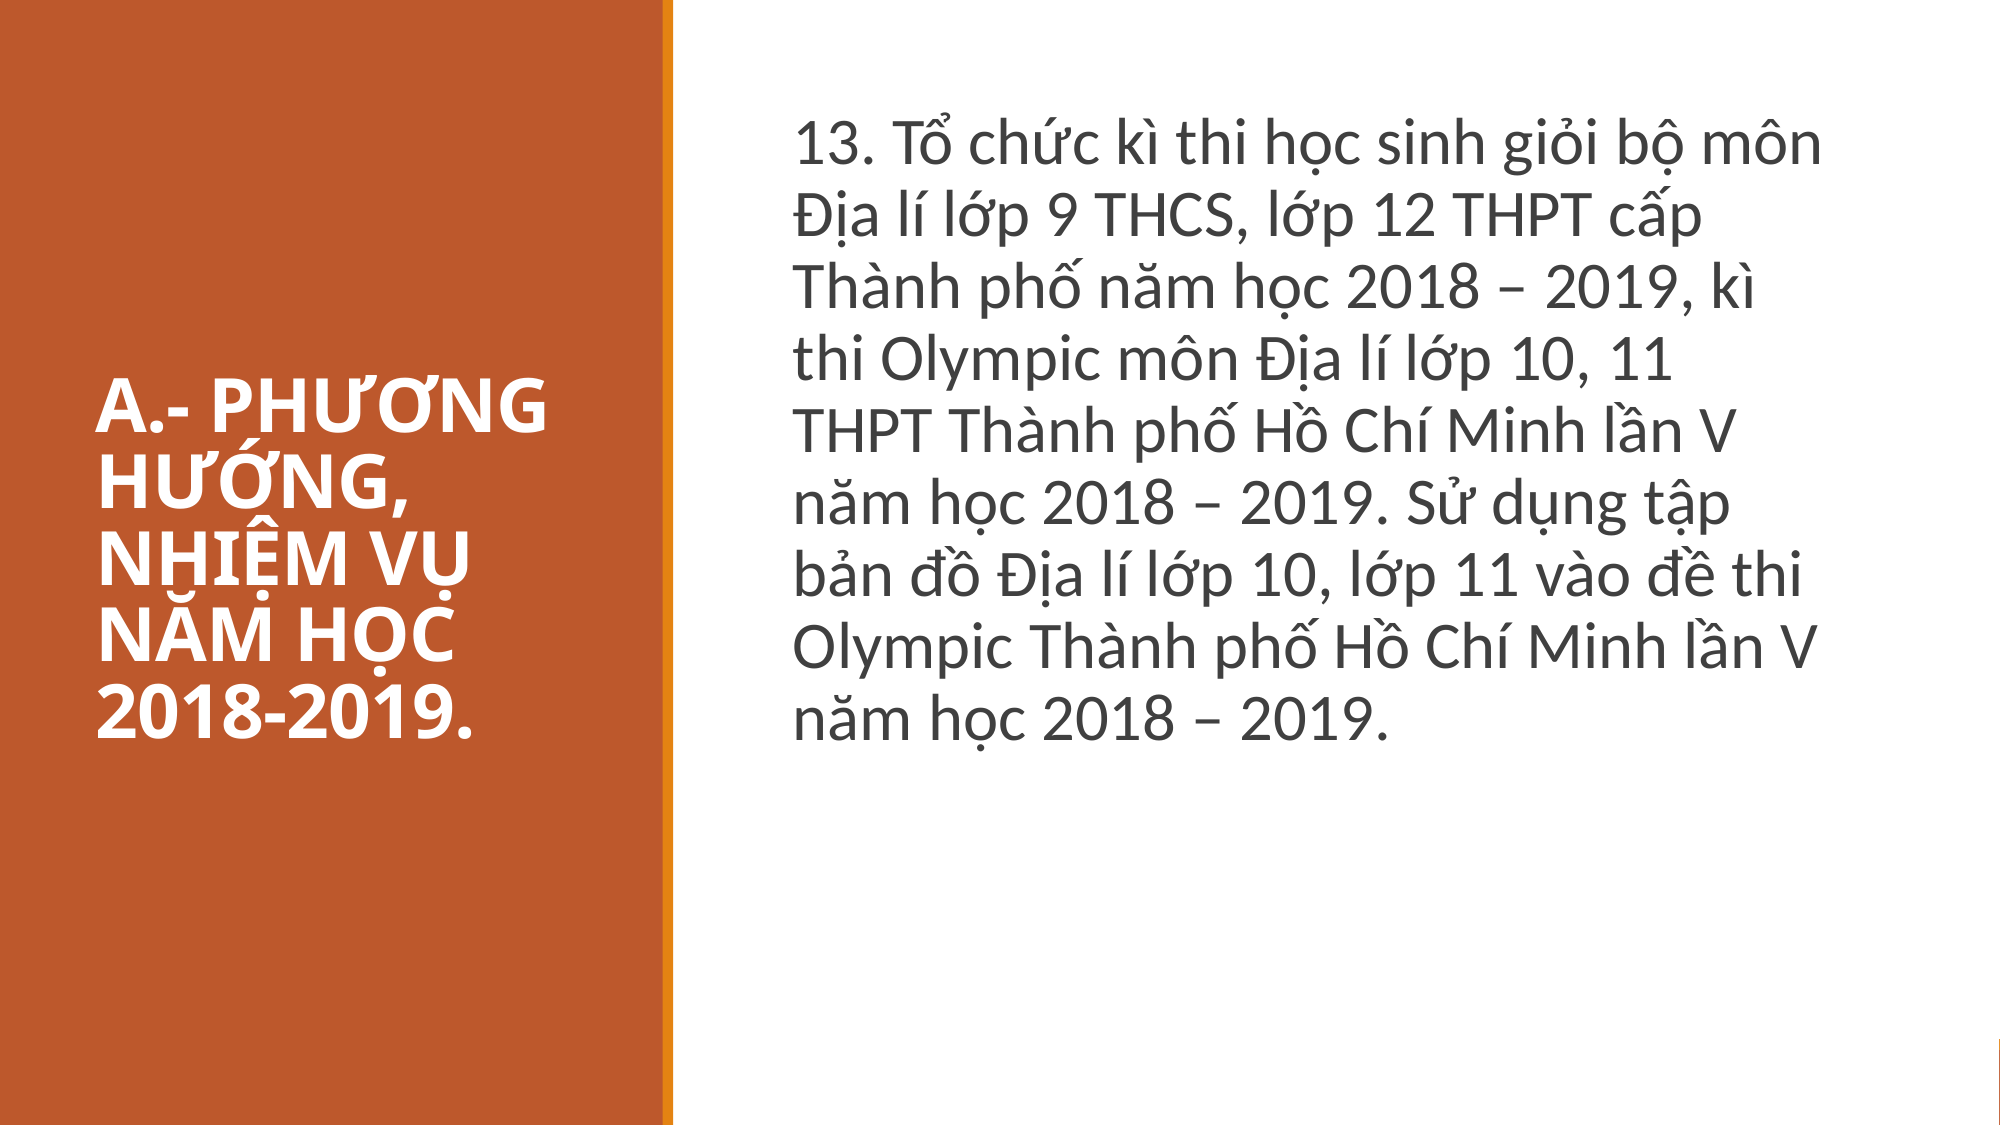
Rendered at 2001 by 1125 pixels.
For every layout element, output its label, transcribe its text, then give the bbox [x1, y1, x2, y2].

text_box [0, 0, 661, 1125]
list 13. Tổ chức kì thi học sinh giỏi bộ môn Địa lí lớp 9 THCS, lớp 12 THPT cấp Thành phố năm học 2018 – 2019, kì thi Olympic môn Địa lí lớp 10, 11 THPT Thành phố Hồ Chí Minh lần V năm học 2018 – 2019. Sử dụng tập bản đồ Địa lí lớp 10, lớp 11 vào đề thi Olympic Thành phố Hồ Chí Minh lần V năm học 2018 – 2019. [777, 99, 1830, 1026]
title A.- PHƯƠNG HƯỚNG, NHIỆM VỤ NĂM HỌC 2018-2019. [80, 99, 587, 1026]
text_box [661, 0, 674, 1125]
text_box [674, 0, 2000, 1125]
